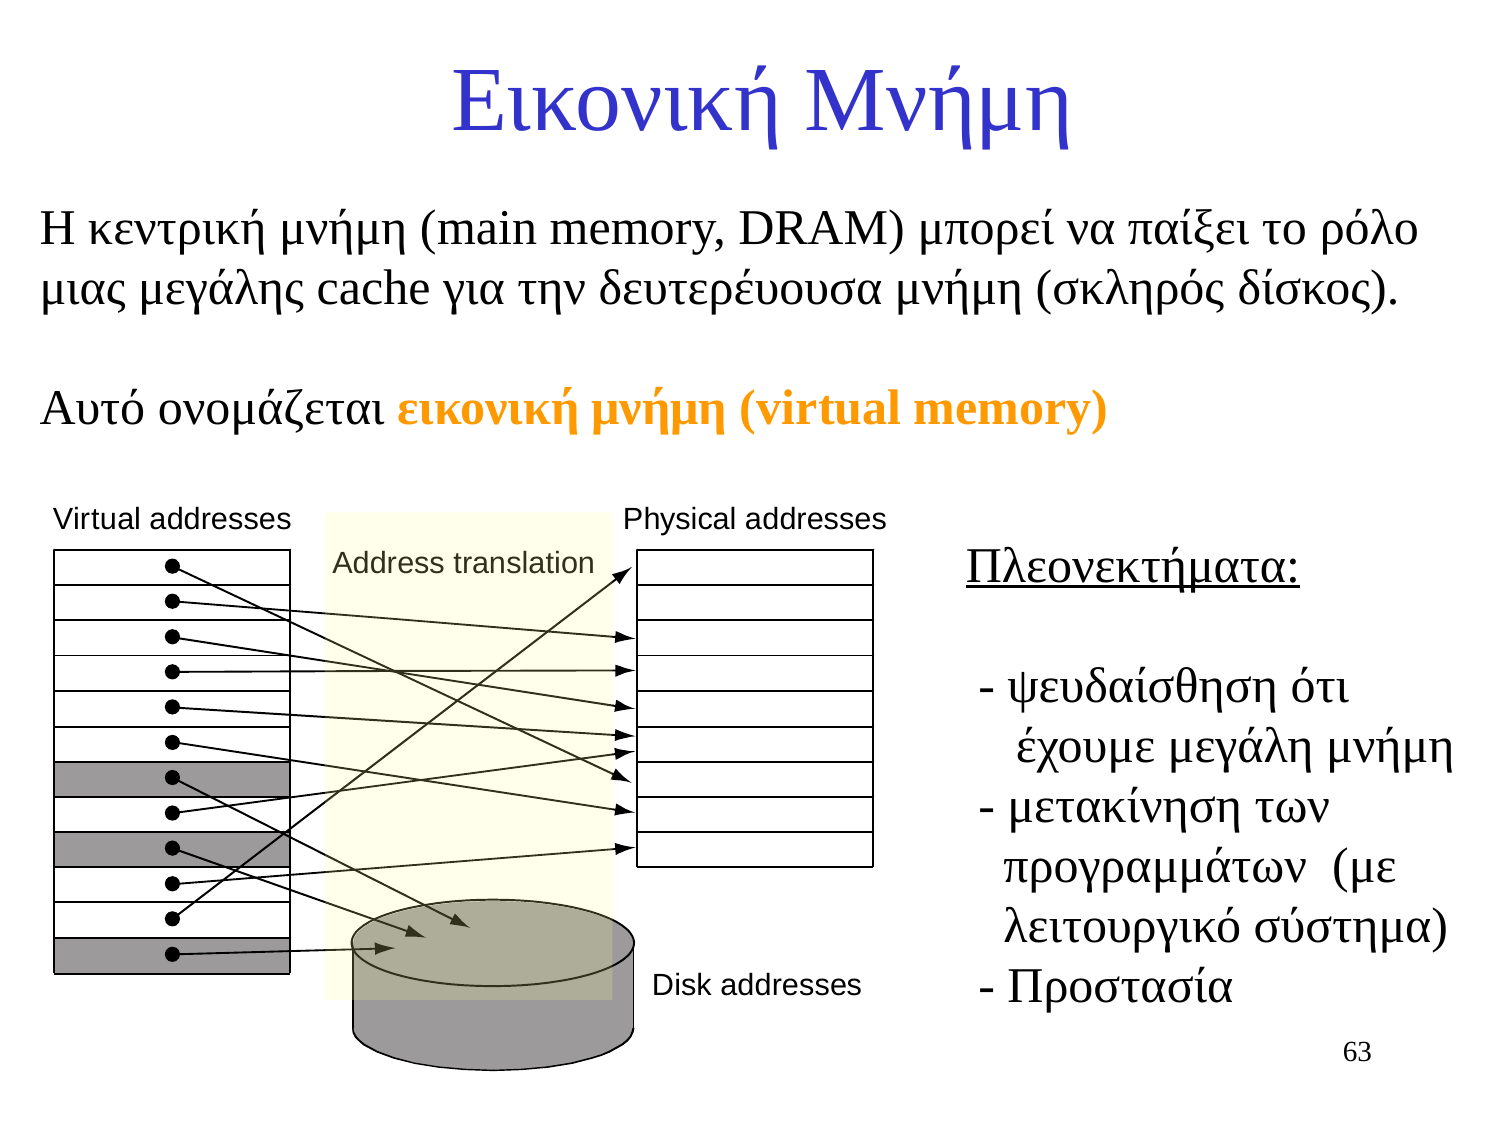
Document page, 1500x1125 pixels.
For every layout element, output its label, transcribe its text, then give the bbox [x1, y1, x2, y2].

title Εικονική Μνήμη [125, 0, 1400, 187]
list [49, 502, 888, 1072]
text_box Πλεονεκτήματα: - ψευδαίσθηση ότι έχουμε μεγάλη μνήμη - μετακίνηση των προγραμμάτων (με λειτουργικό σύστημα) - Προστασία [951, 524, 1470, 1020]
slide_number 63 [1074, 1024, 1388, 1101]
text_box Η κεντρική μνήμη (main memory, DRAM) μπορεί να παίξει το ρόλο μιας μεγάλης cache για την δευτερέυουσα μνήμη (σκληρός δίσκος). Αυτό ονομάζεται εικονική μνήμη (virtual memory) [24, 187, 1453, 443]
